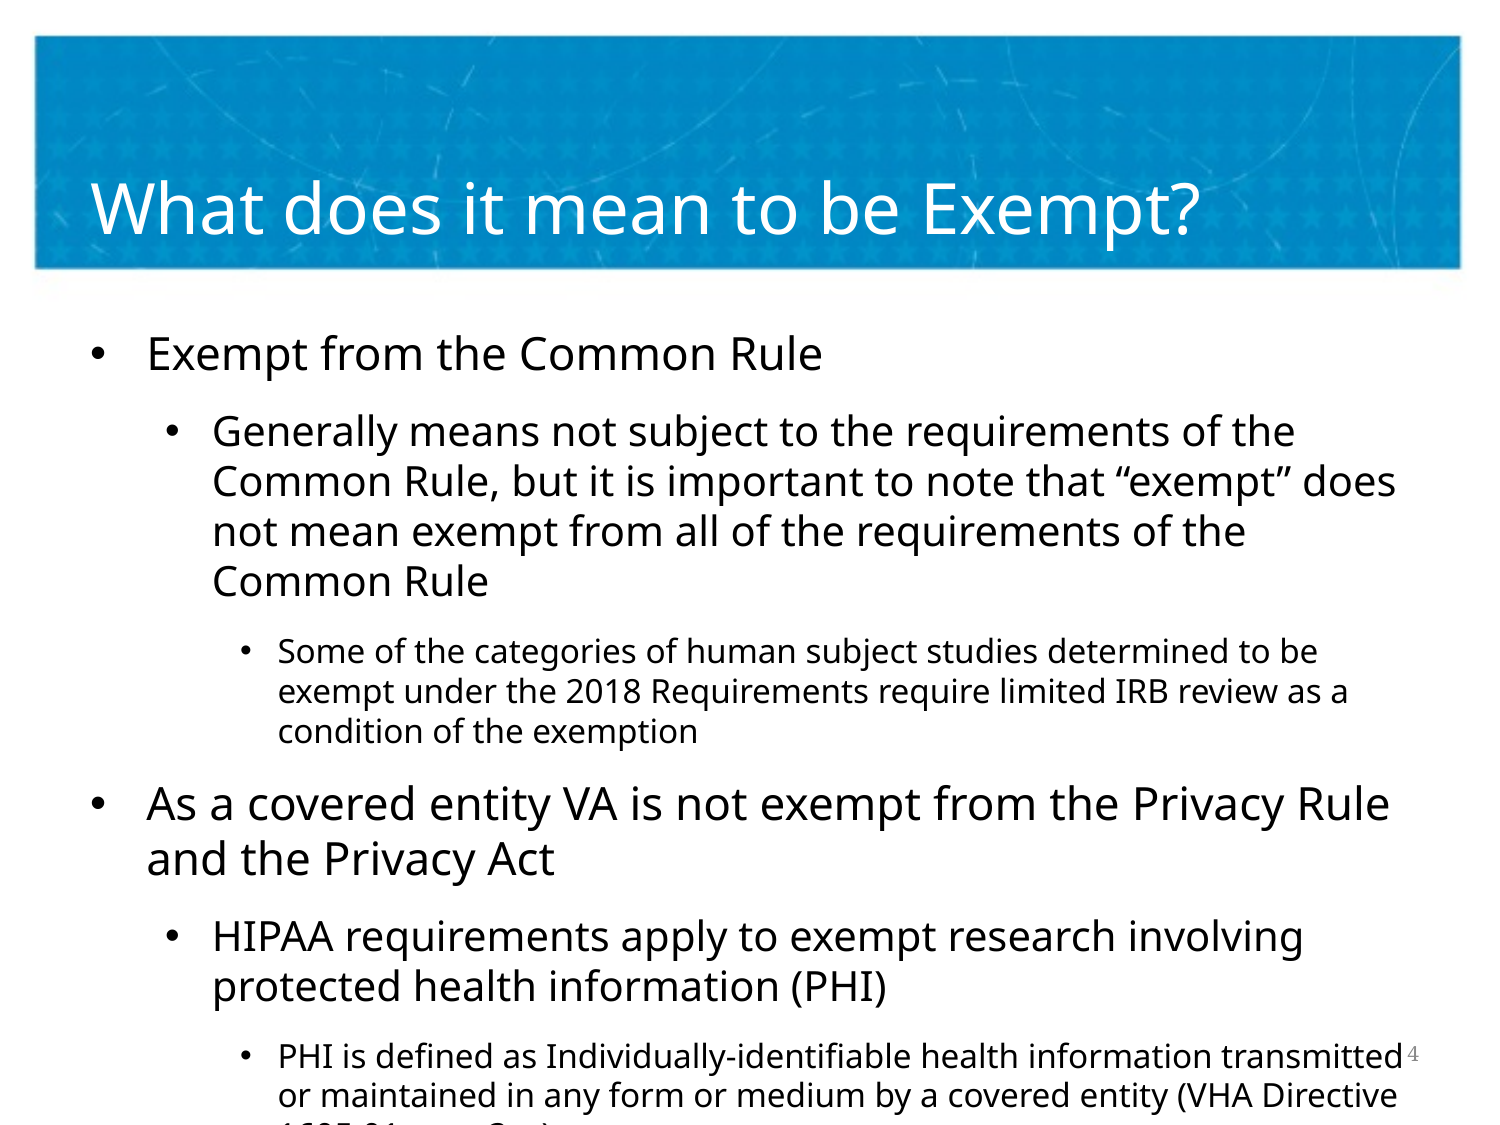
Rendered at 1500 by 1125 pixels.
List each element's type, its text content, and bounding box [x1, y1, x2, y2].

list Exempt from the Common Rule Generally means not subject to the requirements of the Common Rule, but it is important to note that “exempt” does not mean exempt from all of the requirements of the Common Rule Some of the categories of human subject studies determined to be exempt under the 2018 Requirements require limited IRB review as a condition of the exemption As a covered entity VA is not exempt from the Privacy Rule and the Privacy Act HIPAA requirements apply to exempt research involving protected health information (PHI) PHI is defined as Individually-identifiable health information transmitted or maintained in any form or medium by a covered entity (VHA Directive 1605.01 para 3vv) [74, 317, 1426, 1006]
picture [0, 0, 1500, 1125]
title What does it mean to be Exempt? [74, 44, 1426, 257]
